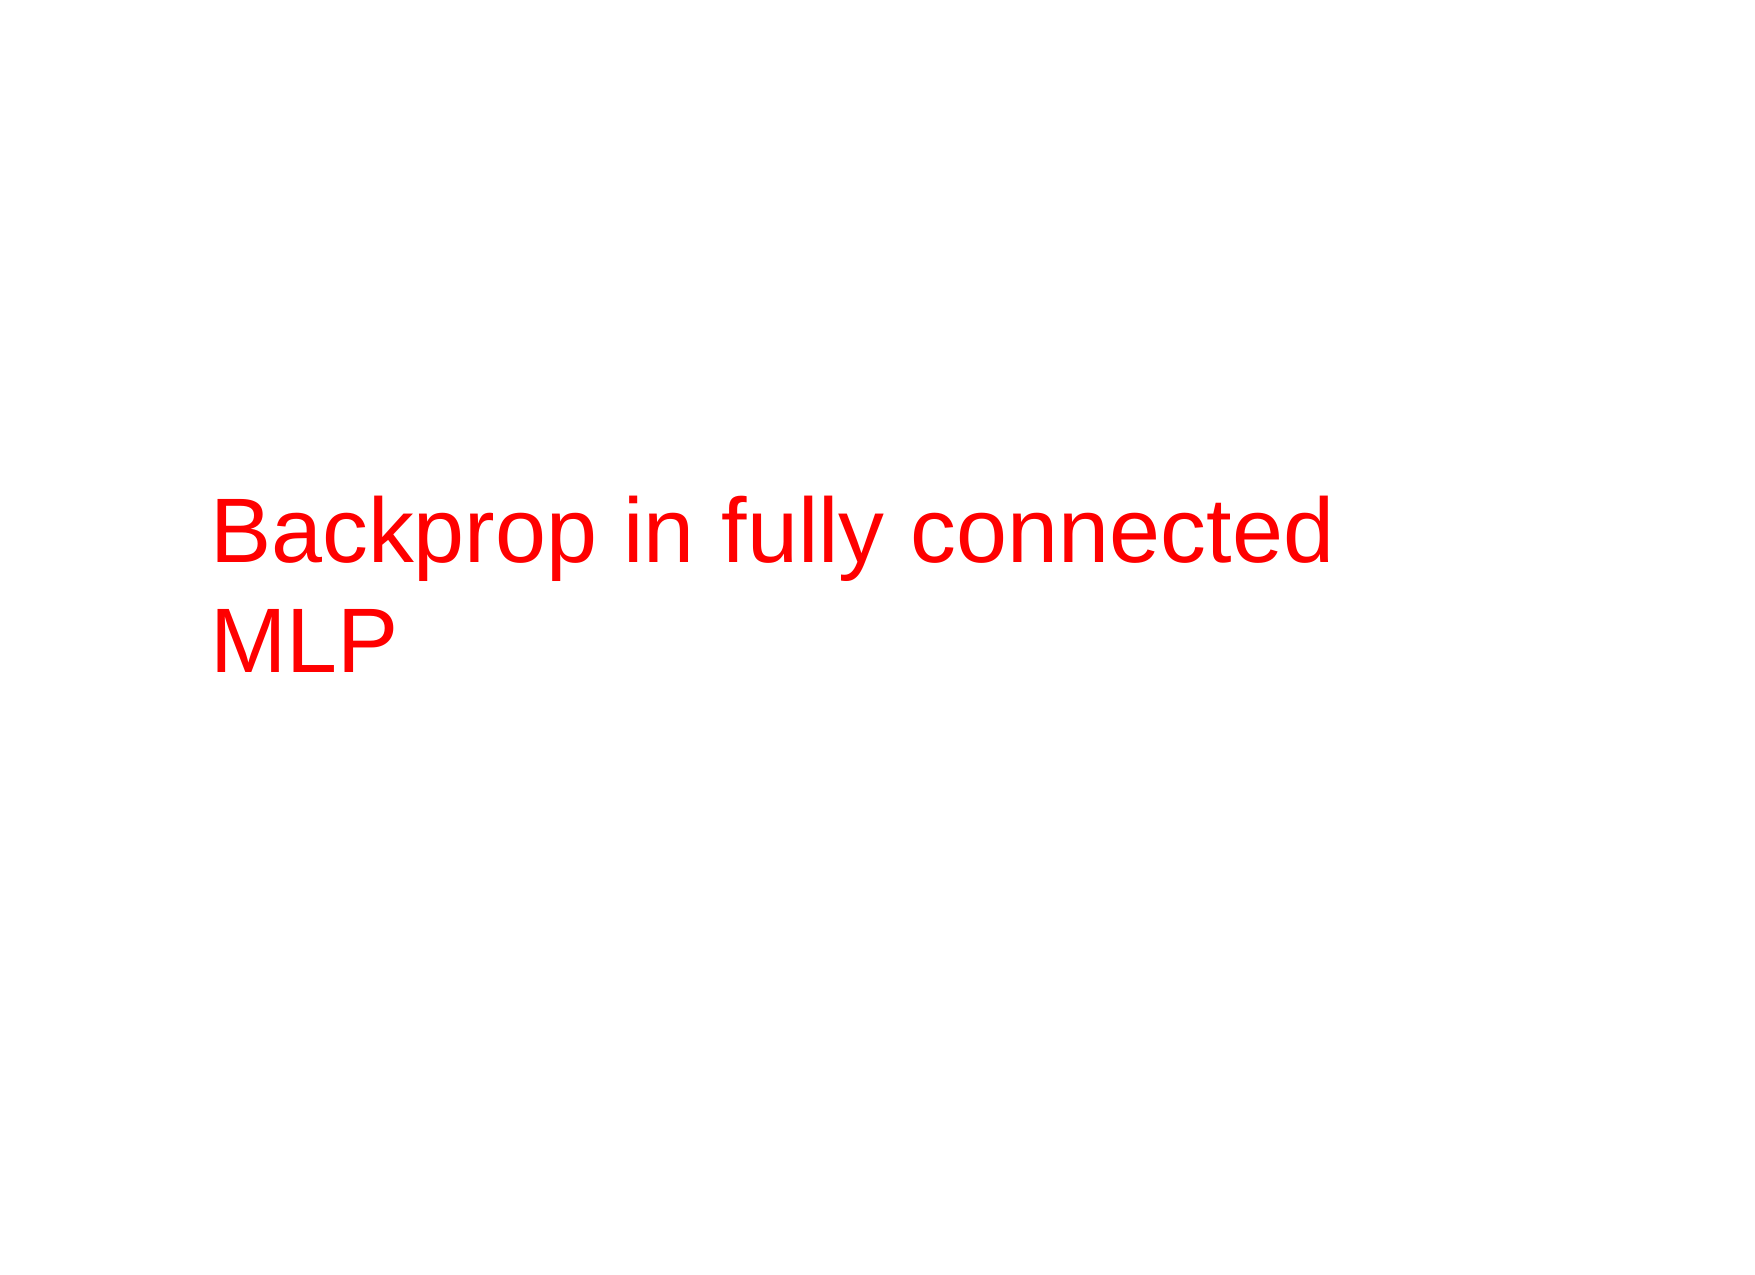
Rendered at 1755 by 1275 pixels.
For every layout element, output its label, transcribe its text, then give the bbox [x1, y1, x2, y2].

title Backprop in fully connected MLP [207, 468, 1548, 692]
